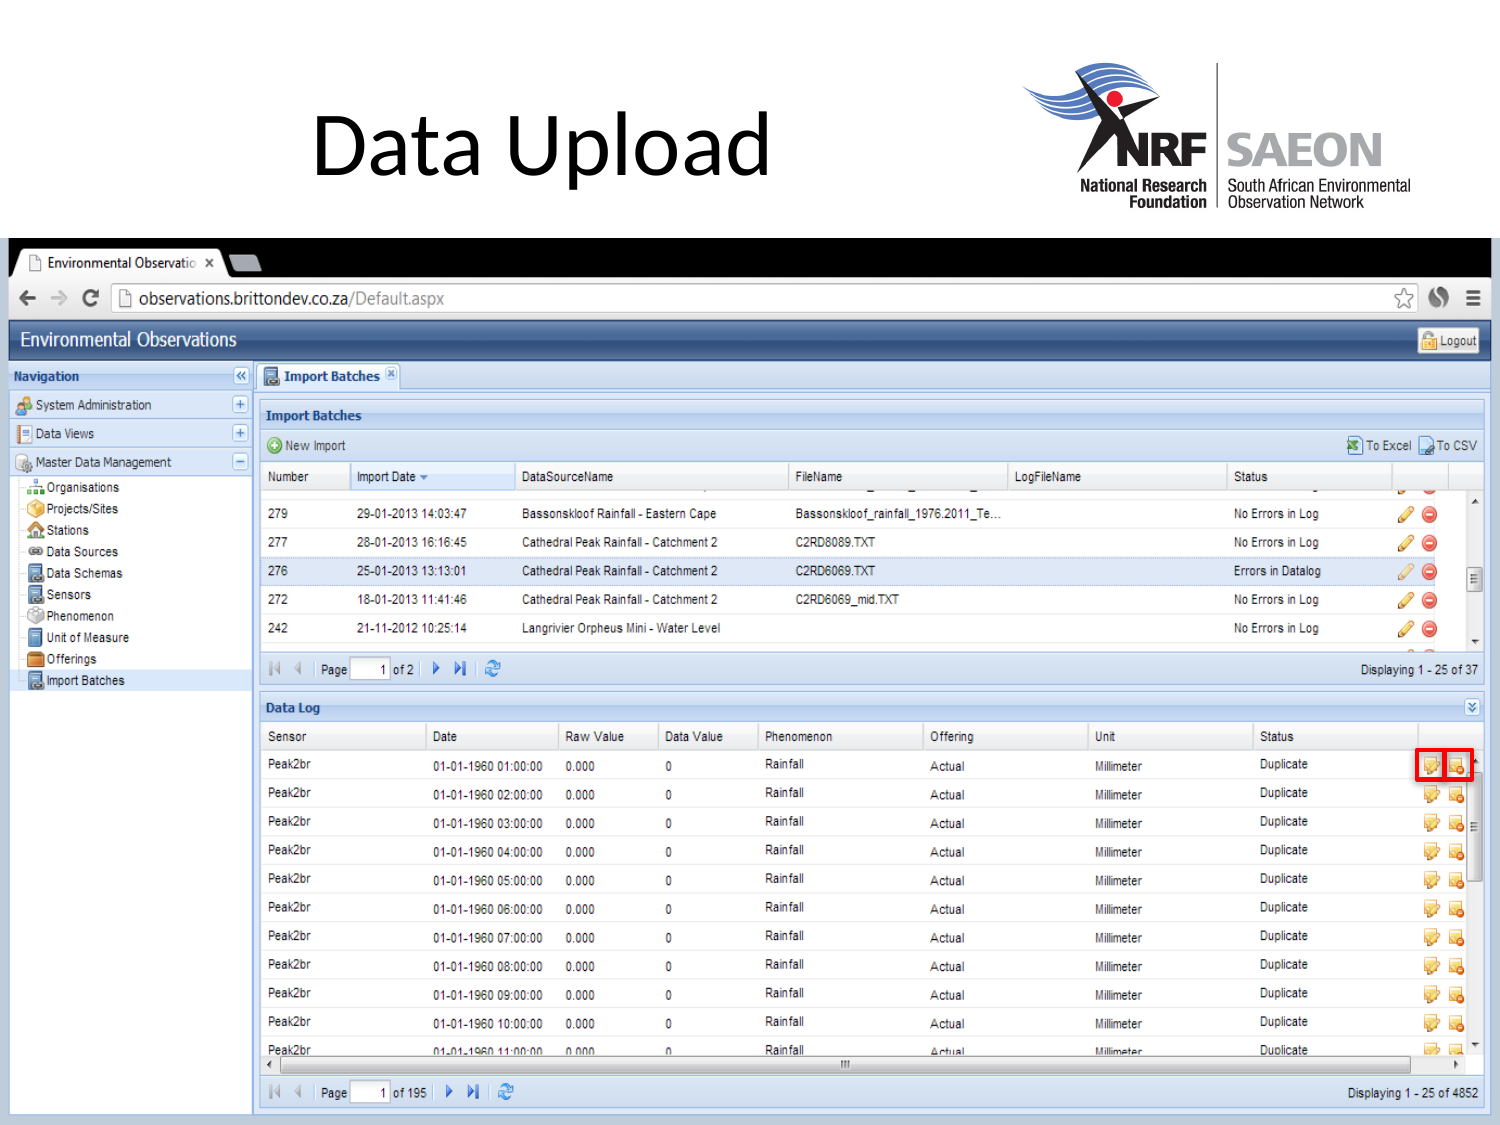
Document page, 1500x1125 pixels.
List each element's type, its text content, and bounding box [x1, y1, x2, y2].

title Data Upload [0, 44, 1091, 233]
picture [0, 3, 1500, 1125]
